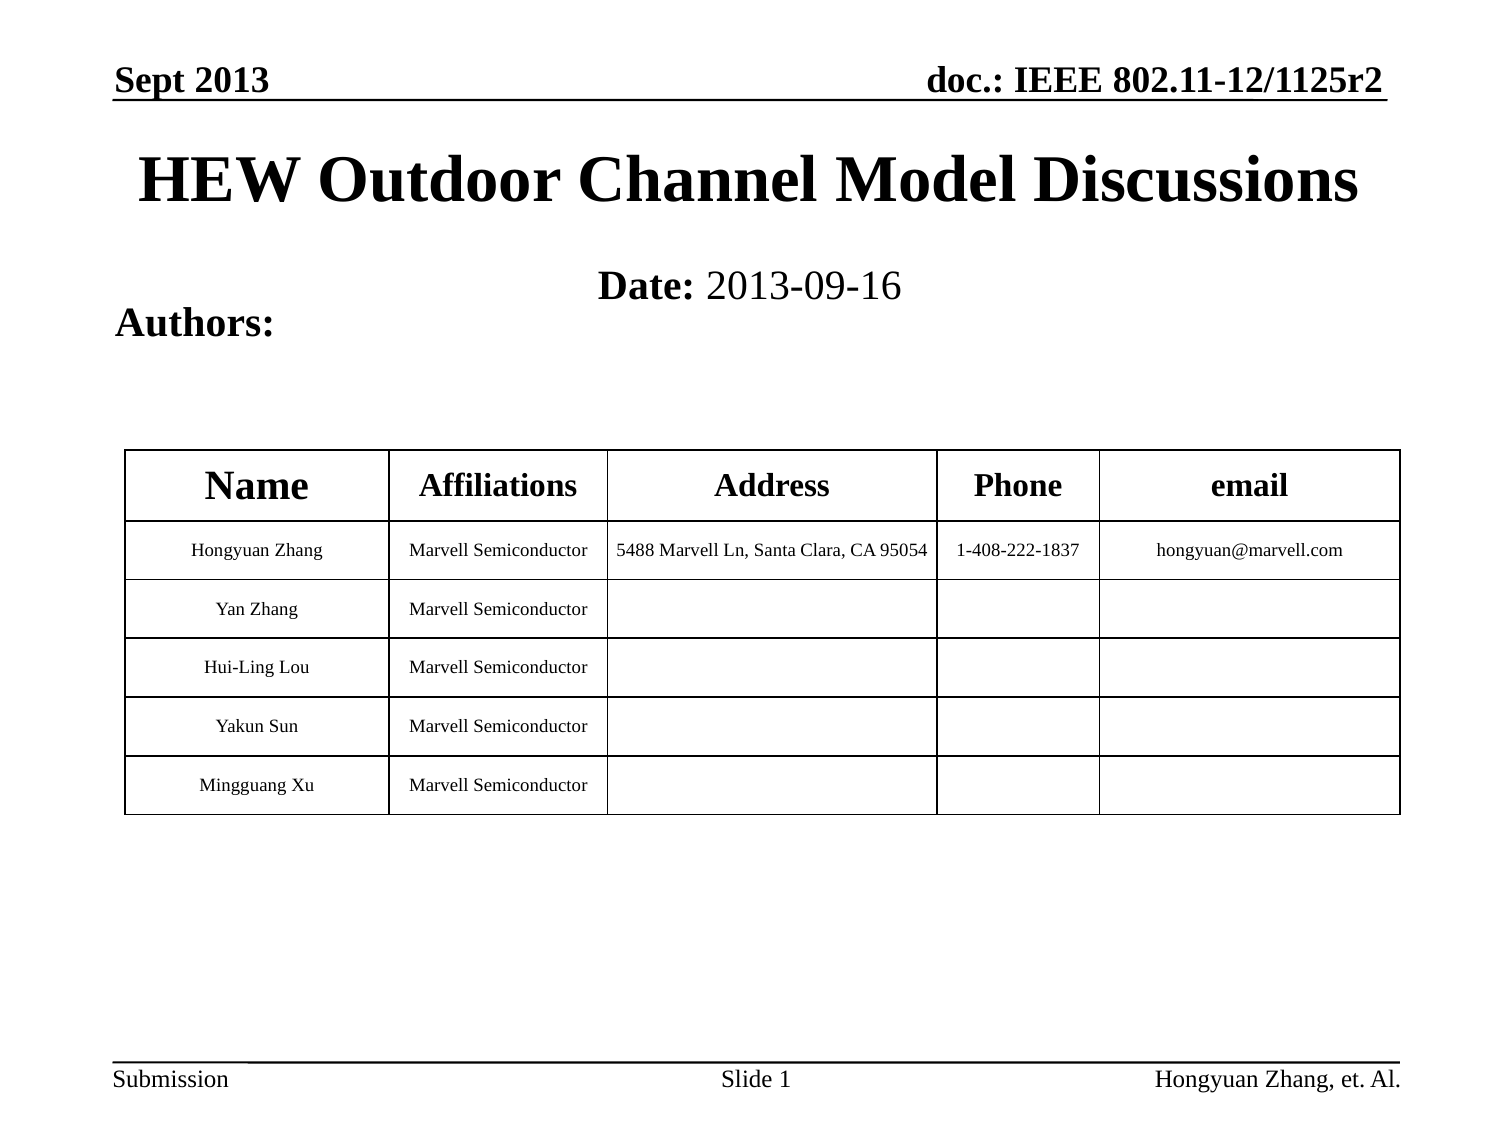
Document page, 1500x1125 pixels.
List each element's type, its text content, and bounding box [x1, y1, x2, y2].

table_header email [1100, 451, 1399, 520]
table_cell [938, 757, 1099, 814]
table_cell Marvell Semiconductor [390, 698, 607, 755]
table_cell Marvell Semiconductor [390, 580, 607, 637]
table_cell [608, 698, 936, 755]
table_cell [608, 639, 936, 696]
title HEW Outdoor Channel Model Discussions [112, 112, 1388, 238]
table_cell Yan Zhang [126, 580, 388, 637]
table_cell [1100, 639, 1399, 696]
footer Hongyuan Zhang, et. Al. [1151, 1062, 1402, 1093]
table_cell Yakun Sun [126, 698, 388, 755]
table_cell [608, 580, 936, 637]
slide_number Slide 1 [712, 1062, 800, 1093]
table_header Address [608, 451, 936, 520]
table_cell [1100, 580, 1399, 637]
list Date: 2013-09-16 [112, 249, 1388, 313]
table_cell Hongyuan Zhang [126, 522, 388, 579]
table_cell hongyuan@marvell.com [1100, 522, 1399, 579]
table_cell [938, 580, 1099, 637]
table_cell [938, 698, 1099, 755]
table_cell 1-408-222-1837 [938, 522, 1099, 579]
table_cell [1100, 757, 1399, 814]
table_cell Mingguang Xu [126, 757, 388, 814]
table_cell Marvell Semiconductor [390, 639, 607, 696]
table_header Name [126, 451, 388, 520]
text_box Authors: [99, 287, 338, 350]
table_cell [938, 639, 1099, 696]
table_cell [1100, 698, 1399, 755]
table_cell 5488 Marvell Ln, Santa Clara, CA 95054 [608, 522, 936, 579]
table_cell Marvell Semiconductor [390, 757, 607, 814]
table_cell Hui-Ling Lou [126, 639, 388, 696]
table_cell Marvell Semiconductor [390, 522, 607, 579]
table_header Affiliations [390, 451, 607, 520]
table_header Phone [938, 451, 1099, 520]
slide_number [114, 54, 272, 101]
table_cell [608, 757, 936, 814]
